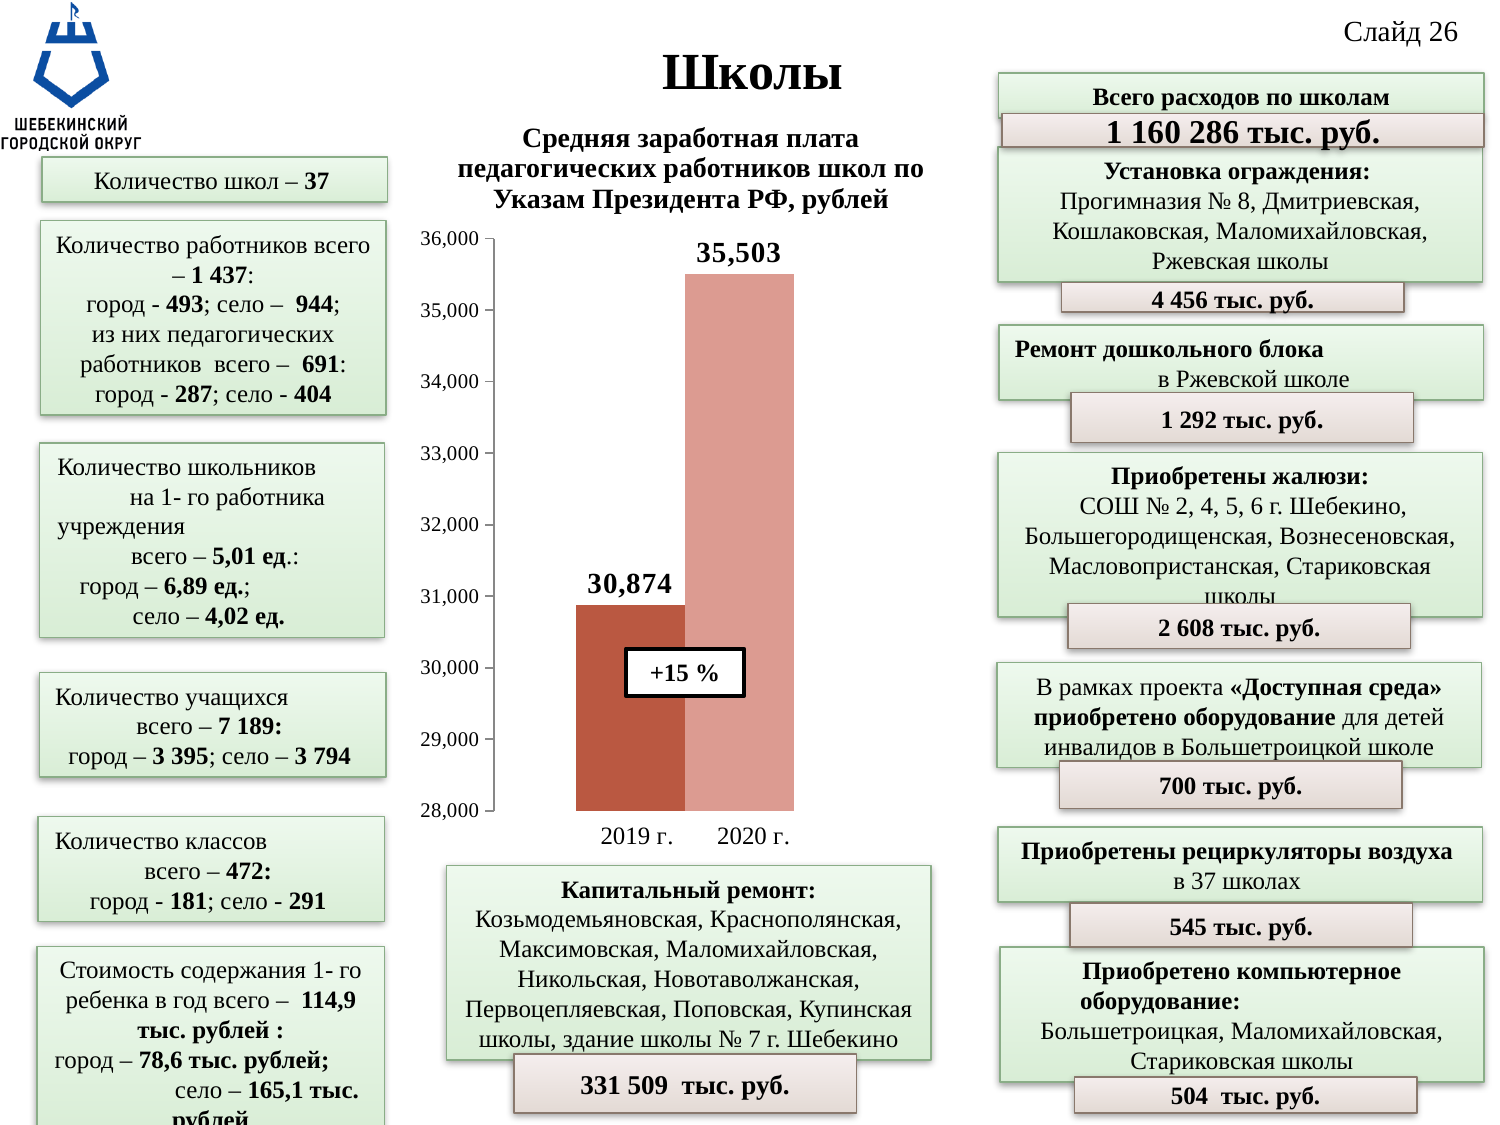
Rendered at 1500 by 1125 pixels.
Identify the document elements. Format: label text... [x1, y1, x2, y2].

text_box Установка ограждения: Прогимназия № 8, Дмитриевская, Кошлаковская, Маломихайловская, Ржевская школы [997, 151, 1483, 283]
text_box Слайд 26 [1328, 5, 1476, 56]
text_box 1 292 тыс. руб. [1070, 392, 1414, 443]
text_box Приобретено компьютерное оборудование: Большетроицкая, Маломихайловская, Стариковская школы [999, 946, 1485, 1083]
text_box 700 тыс. руб. [1059, 760, 1403, 809]
text_box Капитальный ремонт: Козьмодемьяновская, Краснополянская, Максимовская, Маломихайловская, Никольская, Новотаволжанская, Первоцепляевская, Поповская, Купинская школы, здание школы № 7 г. Шебекино [446, 865, 932, 1061]
picture [0, 0, 142, 151]
text_box 1 160 286 тыс. руб. [1001, 113, 1485, 148]
chart [420, 216, 970, 855]
text_box 331 509 тыс. руб. [513, 1053, 857, 1114]
text_box Стоимость содержания 1- го ребенка в год всего – 114,9 тыс. рублей : город – 78,6 тыс. рублей; село – 165,1 тыс. рублей [36, 946, 385, 1125]
text_box Количество классов всего – 472: город - 181; село - 291 [37, 816, 385, 922]
text_box Ремонт дошкольного блока в Ржевской школе [998, 324, 1484, 401]
text_box Средняя заработная плата педагогических работников школ по Указам Президента РФ, рублей [419, 116, 963, 216]
text_box Всего расходов по школам [998, 72, 1485, 113]
text_box 504 тыс. руб. [1074, 1076, 1418, 1114]
text_box Количество работников всего – 1 437: город - 493; село – 944; из них педагогических работников всего – 691: город - 287; село - 404 [40, 220, 387, 416]
text_box В рамках проекта «Доступная среда» приобретено оборудование для детей инвалидов в Большетроицкой школе [996, 662, 1482, 768]
text_box Количество учащихся всего – 7 189: город – 3 395; село – 3 794 [39, 672, 387, 778]
text_box Приобретены жалюзи: СОШ № 2, 4, 5, 6 г. Шебекино, Большегородищенская, Вознесеновская, Масловопристанская, Стариковская школы [997, 452, 1483, 618]
text_box Приобретены рециркуляторы воздуха в 37 школах [997, 826, 1483, 903]
text_box 545 тыс. руб. [1069, 902, 1413, 948]
title Школы [146, 20, 1469, 117]
text_box 2 608 тыс. руб. [1067, 603, 1411, 649]
text_box 4 456 тыс. руб. [1061, 282, 1405, 313]
text_box Количество школьников на 1- го работника учреждения всего – 5,01 ед.: город – 6,89 ед.; село – 4,02 ед. [39, 442, 385, 638]
text_box Количество школ – 37 [41, 156, 388, 203]
